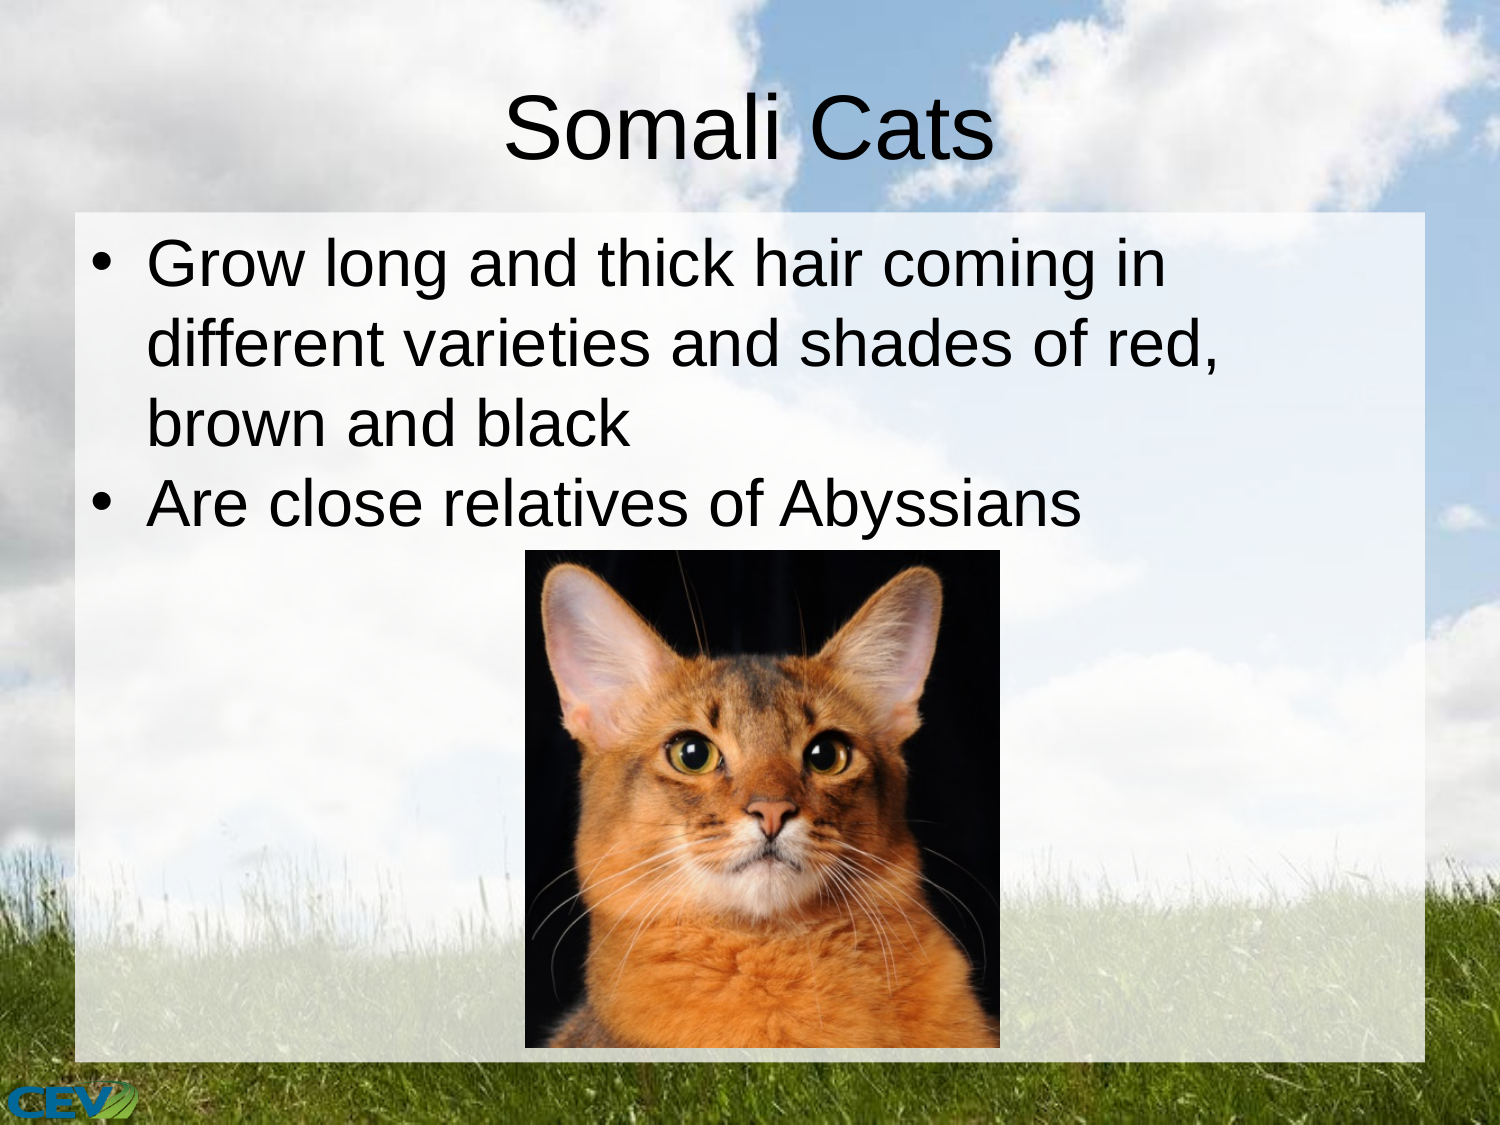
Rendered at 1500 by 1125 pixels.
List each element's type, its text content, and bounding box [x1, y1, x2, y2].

list Grow long and thick hair coming in different varieties and shades of red, brown and black Are close relatives of Abyssians [75, 212, 1425, 1063]
title Somali Cats [75, 45, 1425, 200]
picture [0, 0, 1500, 1125]
